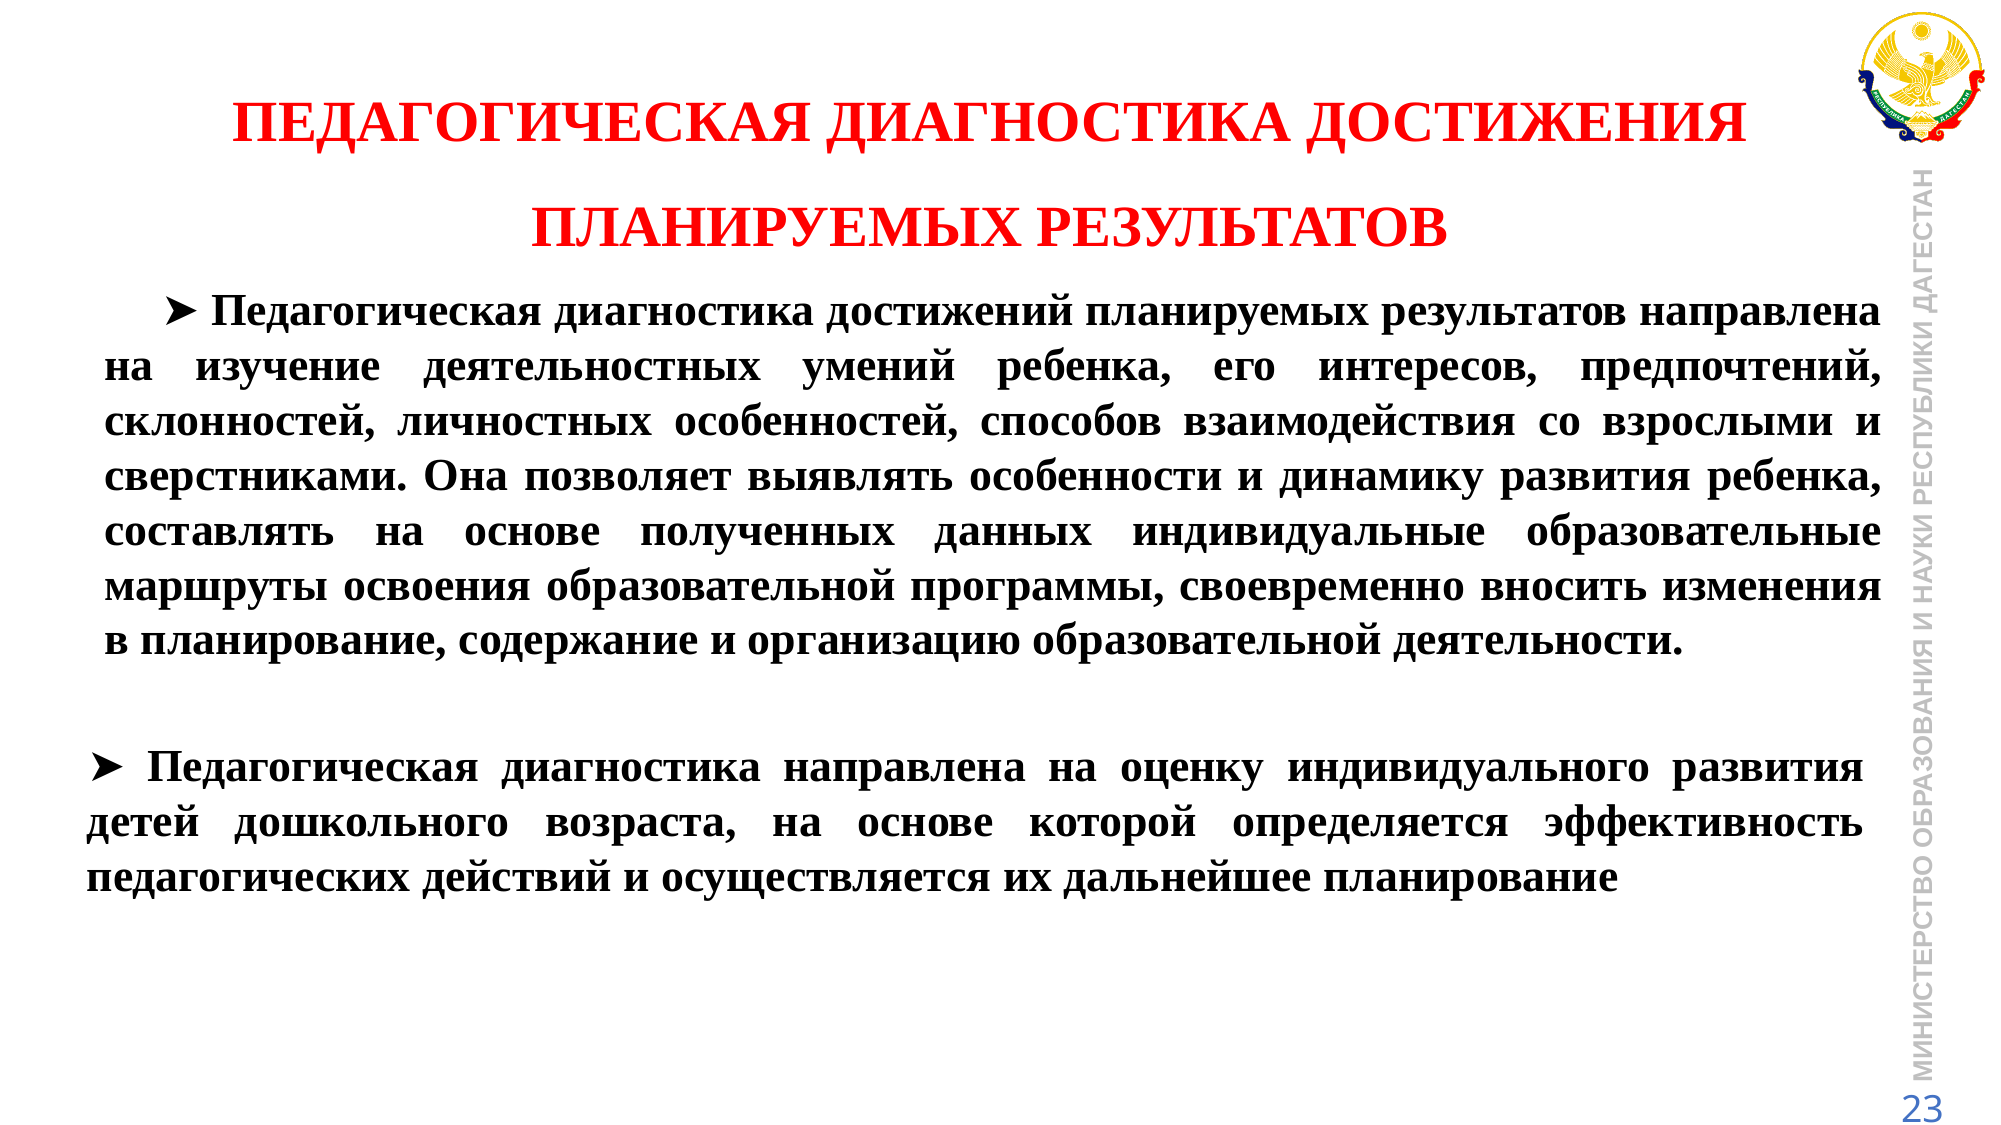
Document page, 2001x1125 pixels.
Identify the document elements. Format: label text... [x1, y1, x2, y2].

text_box ➤ Педагогическая диагностика достижений планируемых результатов направлена на изучение деятельностных умений ребенка, его интересов, предпочтений, склонностей, личностных особенностей, способов взаимодействия со взрослыми и сверстниками. Она позволяет выявлять особенности и динамику развития ребенка, составлять на основе полученных данных индивидуальные образовательные маршруты освоения образовательной программы, своевременно вносить изменения в планирование, содержание и организацию образовательной деятельности. [89, 272, 1858, 672]
text_box 23 [1886, 1097, 1960, 1125]
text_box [1858, 12, 1985, 1097]
text_box ➤ Педагогическая диагностика направлена на оценку индивидуального развития детей дошкольного возраста, на основе которой определяется эффективность педагогических действий и осуществляется их дальнейшее планирование [72, 728, 1858, 953]
text_box ПЕДАГОГИЧЕСКАЯ ДИАГНОСТИКА ДОСТИЖЕНИЯ ПЛАНИРУЕМЫХ РЕЗУЛЬТАТОВ [158, 40, 1822, 265]
